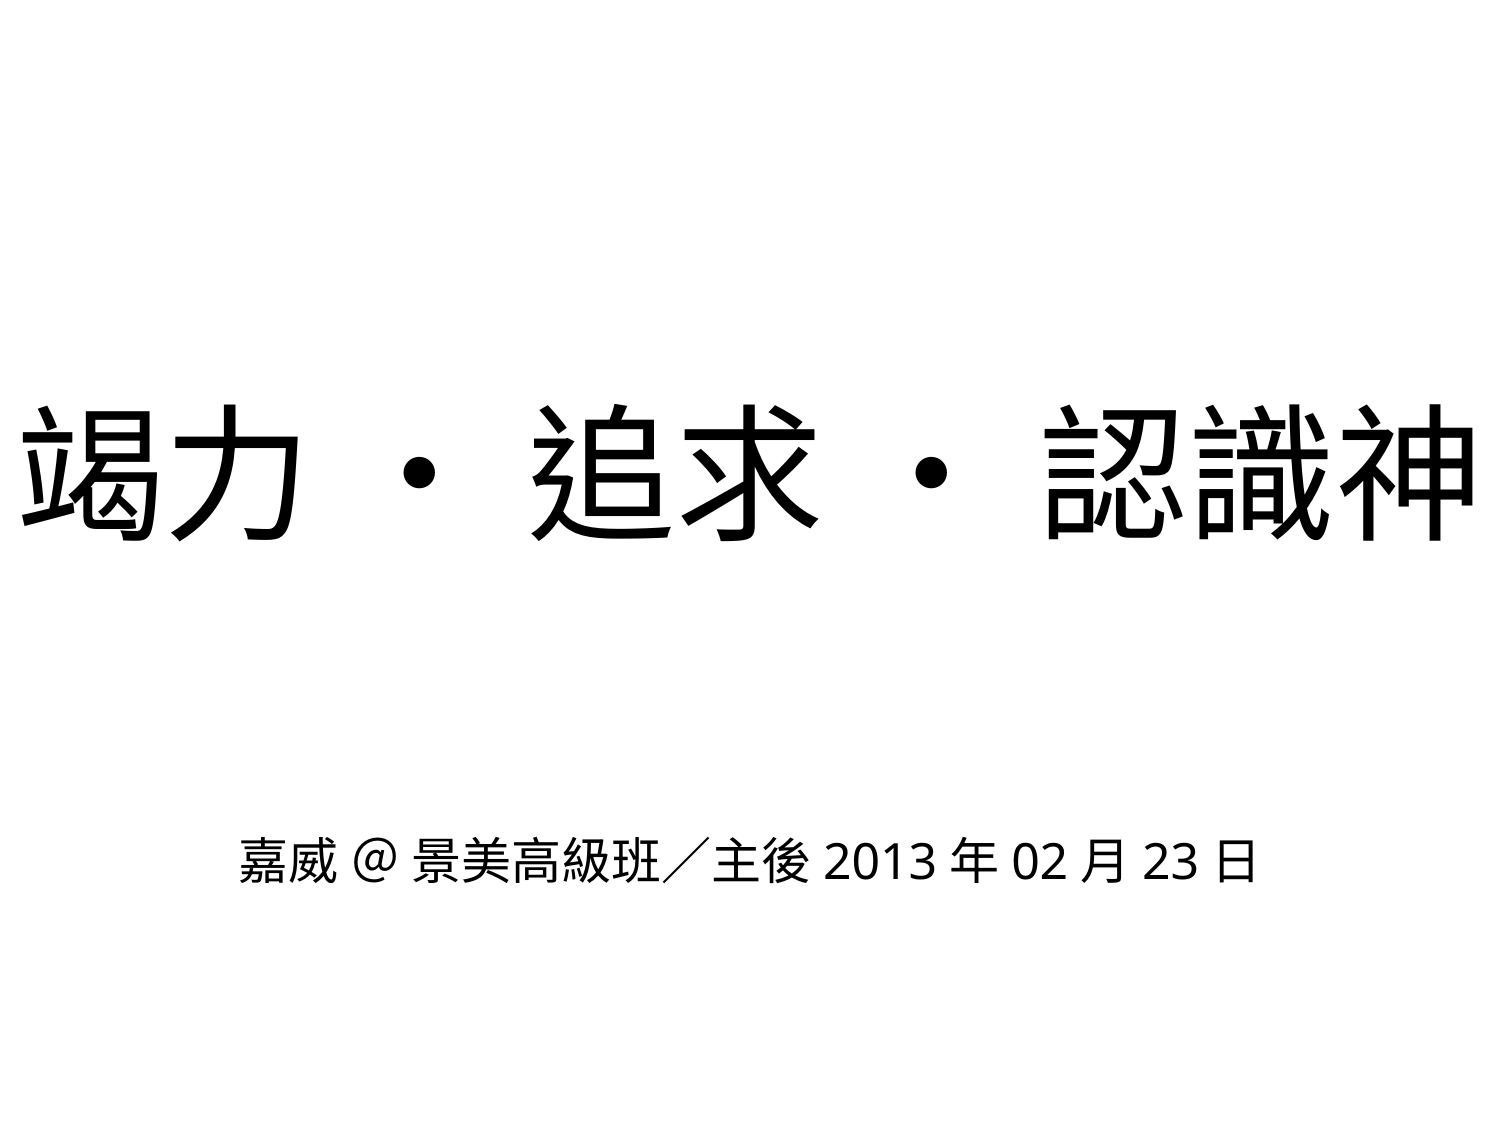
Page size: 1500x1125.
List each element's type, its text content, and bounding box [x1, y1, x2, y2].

title 竭力 ‧ 追求 ‧ 認識神 [0, 349, 1500, 591]
subtitle 嘉威 ＠ 景美高級班／主後2013年02月23日 [0, 822, 1500, 1047]
